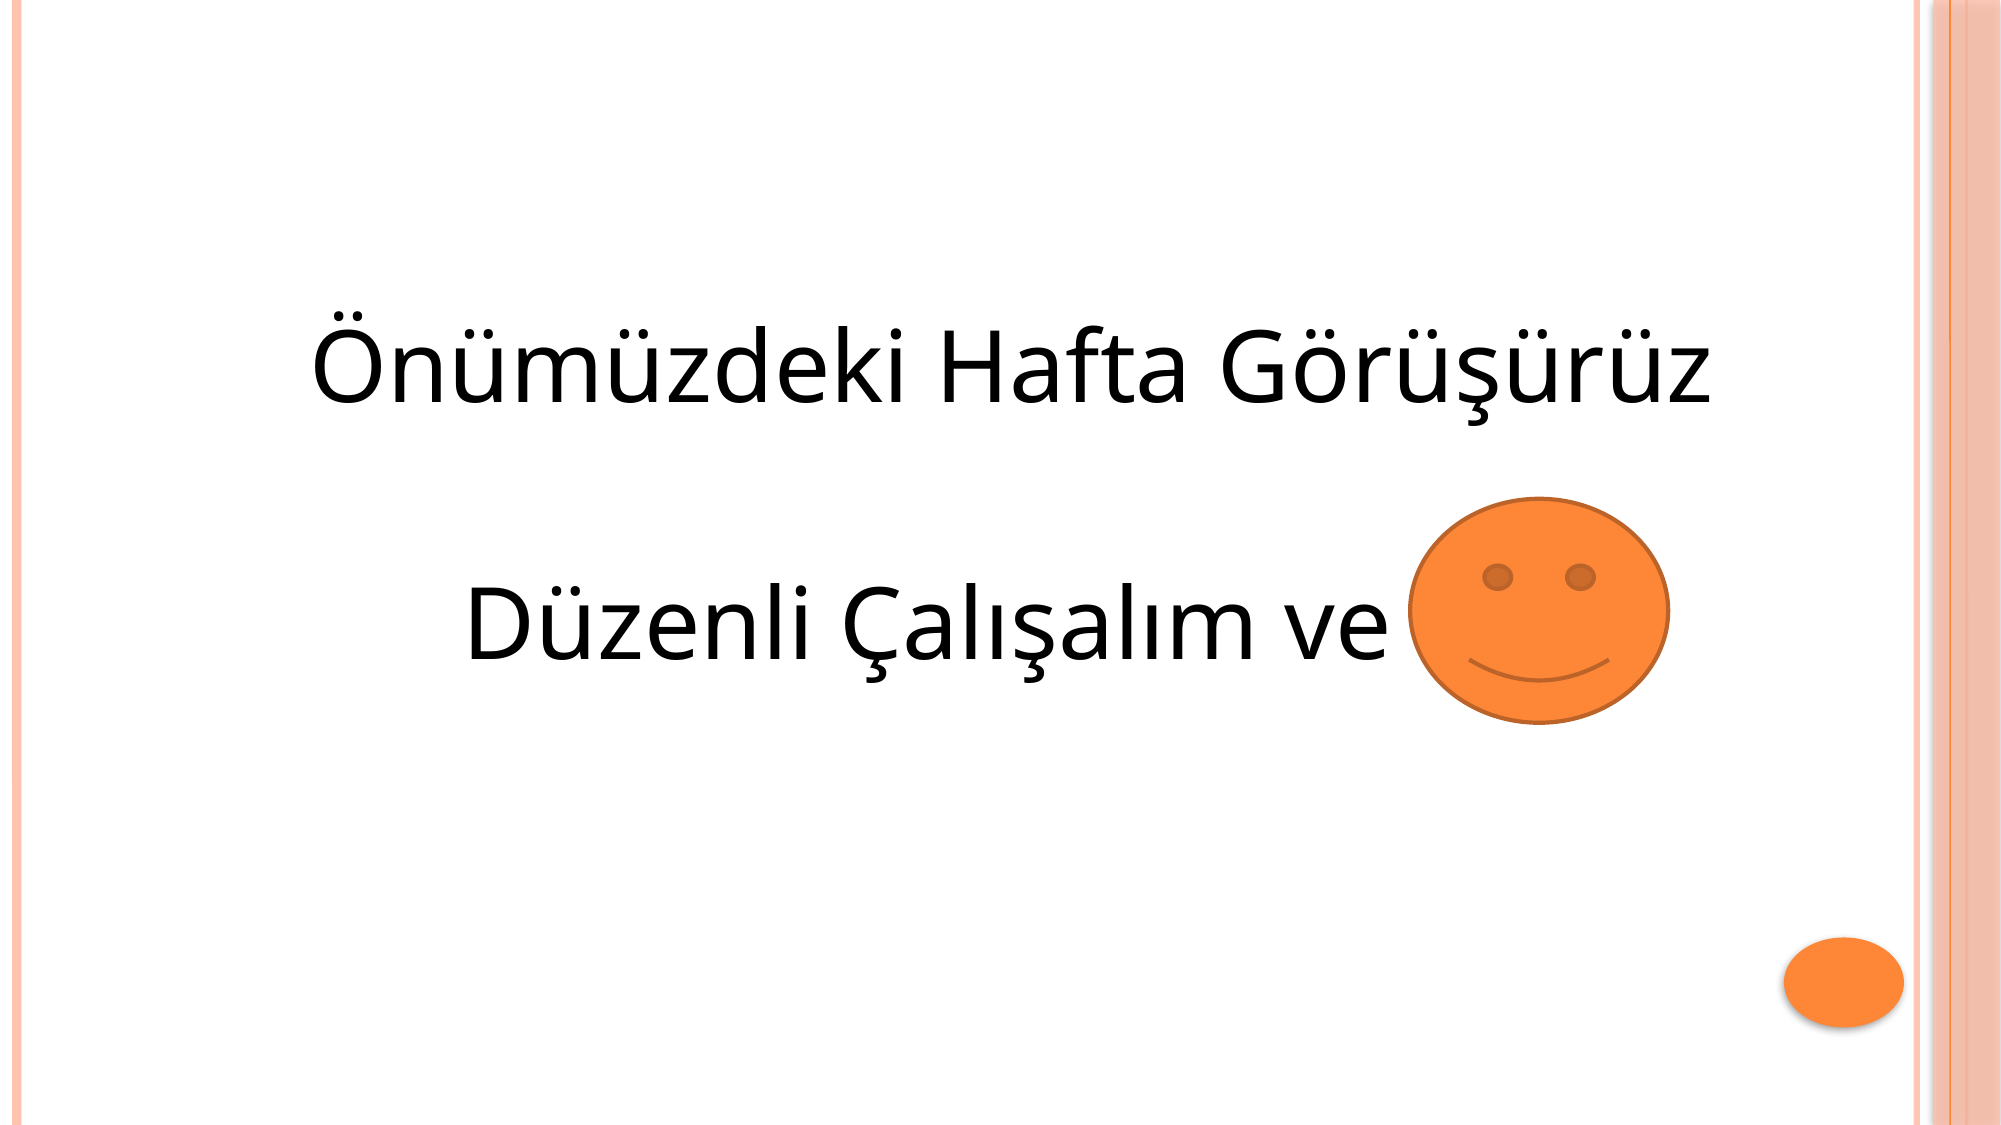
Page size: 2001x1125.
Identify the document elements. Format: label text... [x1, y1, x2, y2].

text_box [1408, 496, 1671, 725]
list Önümüzdeki Hafta Görüşürüz [214, 222, 1809, 456]
text_box Düzenli Çalışalım ve  [173, 489, 1768, 723]
